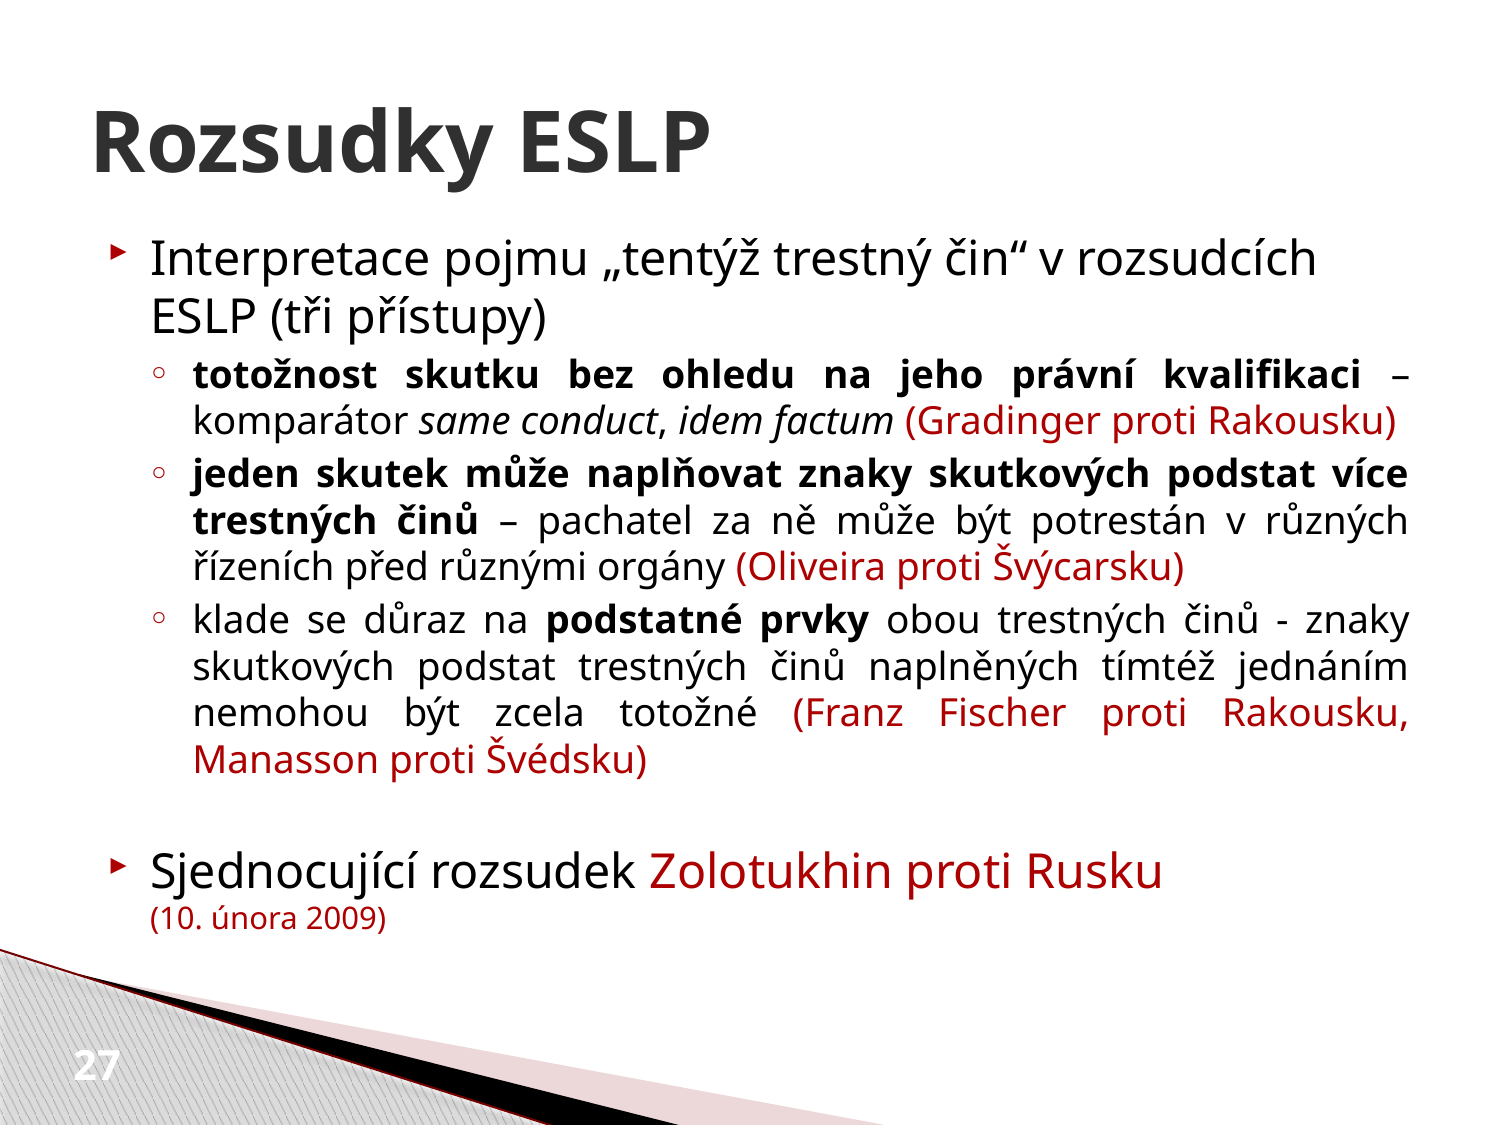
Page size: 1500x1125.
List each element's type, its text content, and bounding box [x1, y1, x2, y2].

text_box 27 [58, 1031, 282, 1103]
list Interpretace pojmu „tentýž trestný čin“ v rozsudcích ESLP (tři přístupy) totožnost skutku bez ohledu na jeho právní kvalifikaci – komparátor same conduct, idem factum (Gradinger proti Rakousku) jeden skutek může naplňovat znaky skutkových podstat více trestných činů – pachatel za ně může být potrestán v různých řízeních před různými orgány (Oliveira proti Švýcarsku) klade se důraz na podstatné prvky obou trestných činů - znaky skutkových podstat trestných činů naplněných tímtéž jednáním nemohou být zcela totožné (Franz Fischer proti Rakousku, Manasson proti Švédsku) Sjednocující rozsudek Zolotukhin proti Rusku (10. února 2009) [75, 233, 1425, 986]
title Rozsudky ESLP [75, 45, 1425, 233]
